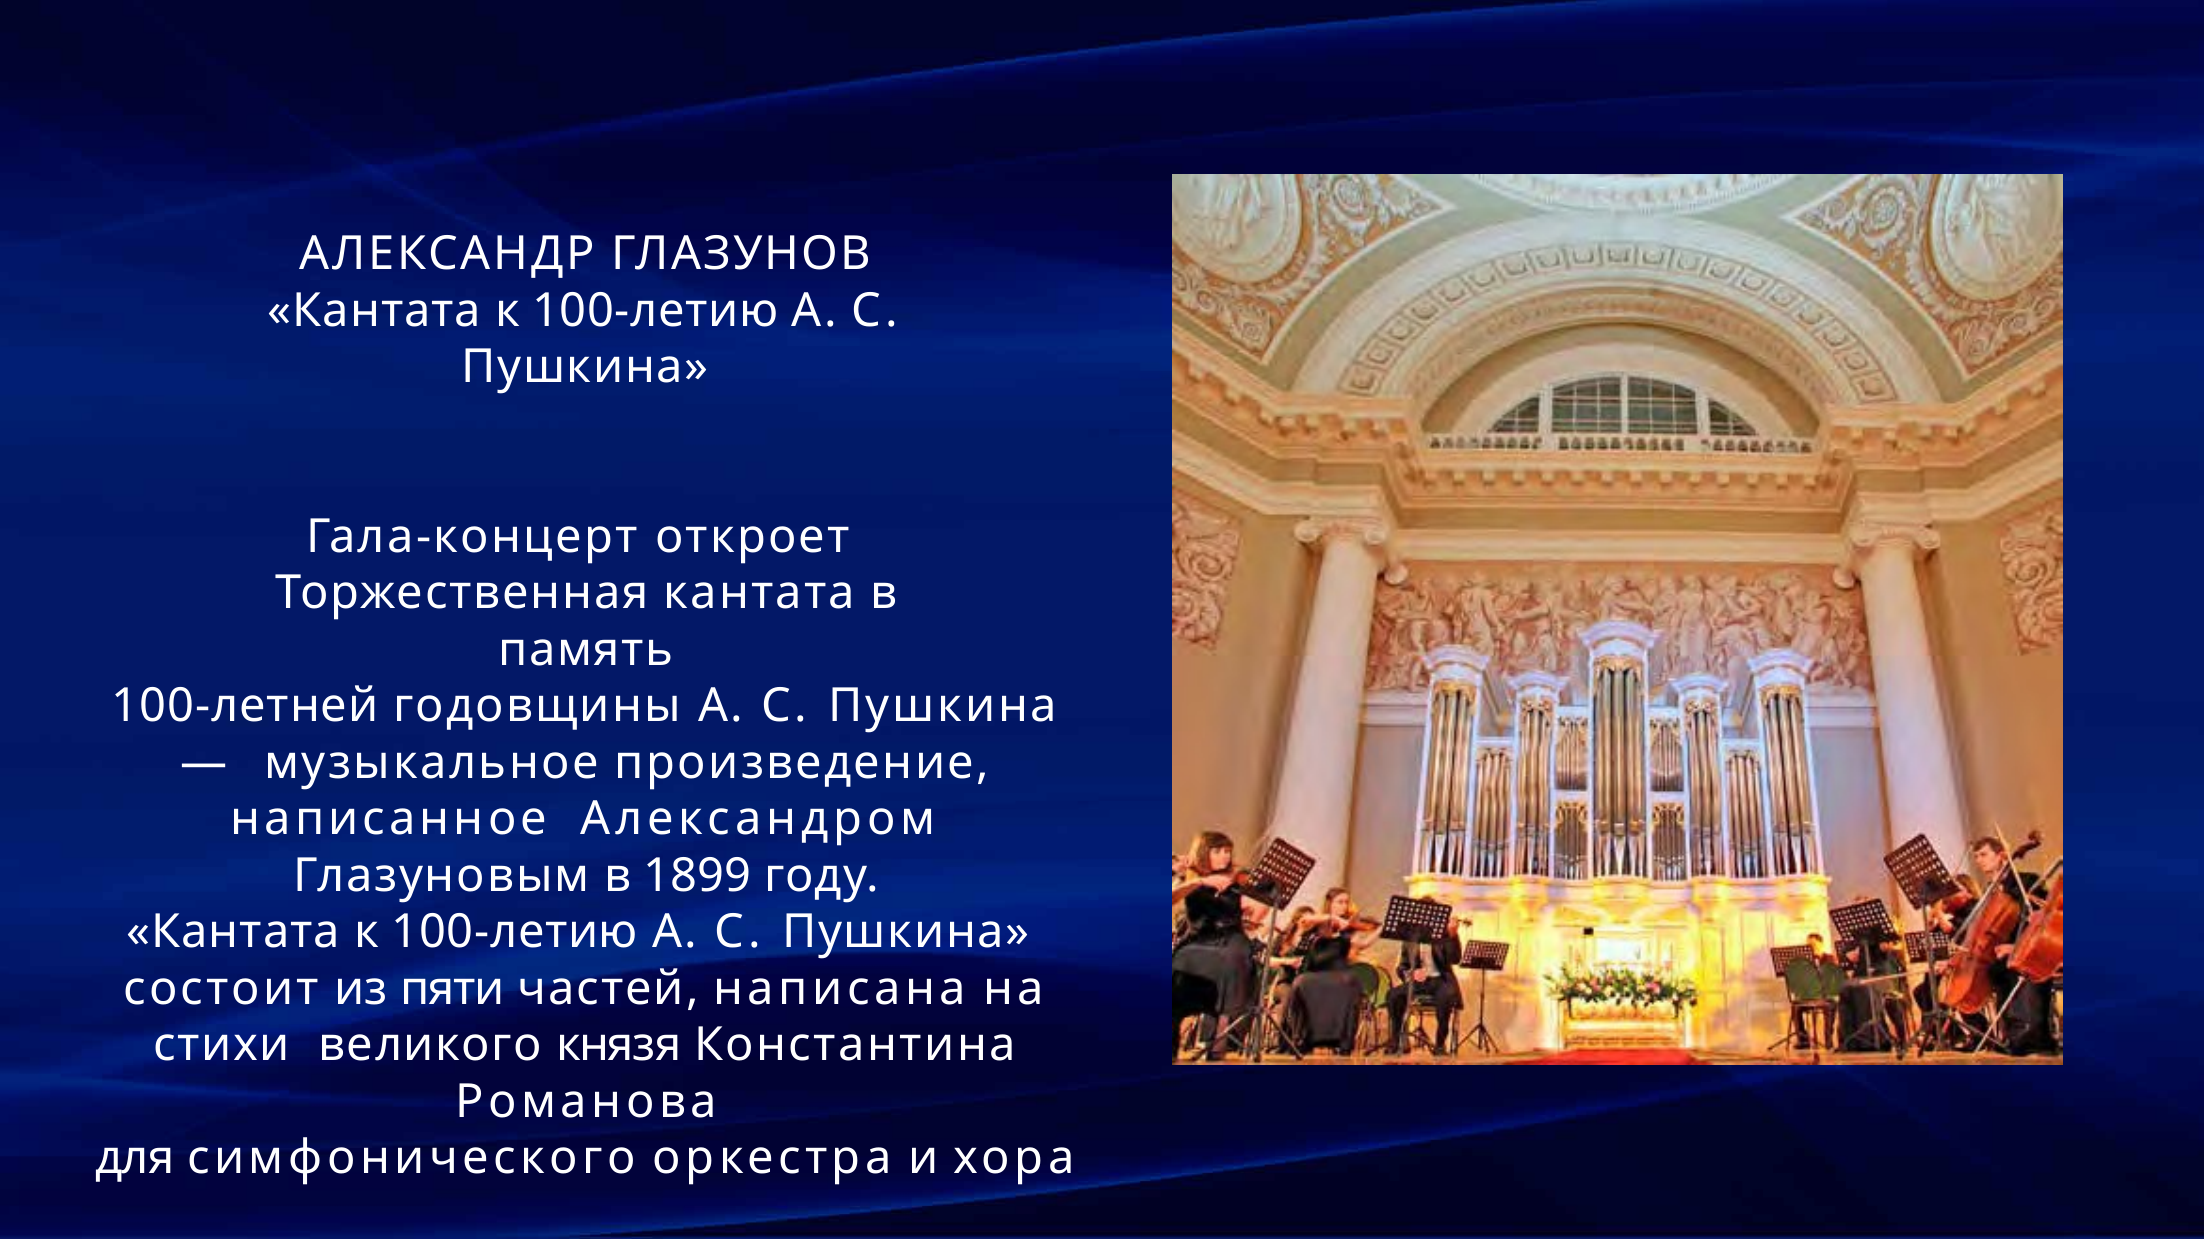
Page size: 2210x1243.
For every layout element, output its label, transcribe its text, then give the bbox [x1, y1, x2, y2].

text_box АЛЕКСАНДР ГЛАЗУНОВ «Кантата к 100-летию А. С. Пушкина» [148, 220, 1023, 393]
text_box Гала-концерт откроет Торжественная кантата в память 100-летней годовщины А. С. Пушкина — музыкальное произведение, написанное Александром Глазуновым в 1899 году. «Кантата к 100-летию А. С. Пушкина» состоит из пяти частей, написана на стихи великого князя Константина Романова для симфонического оркестра и хора [74, 502, 1097, 1183]
picture [0, 0, 2204, 1239]
